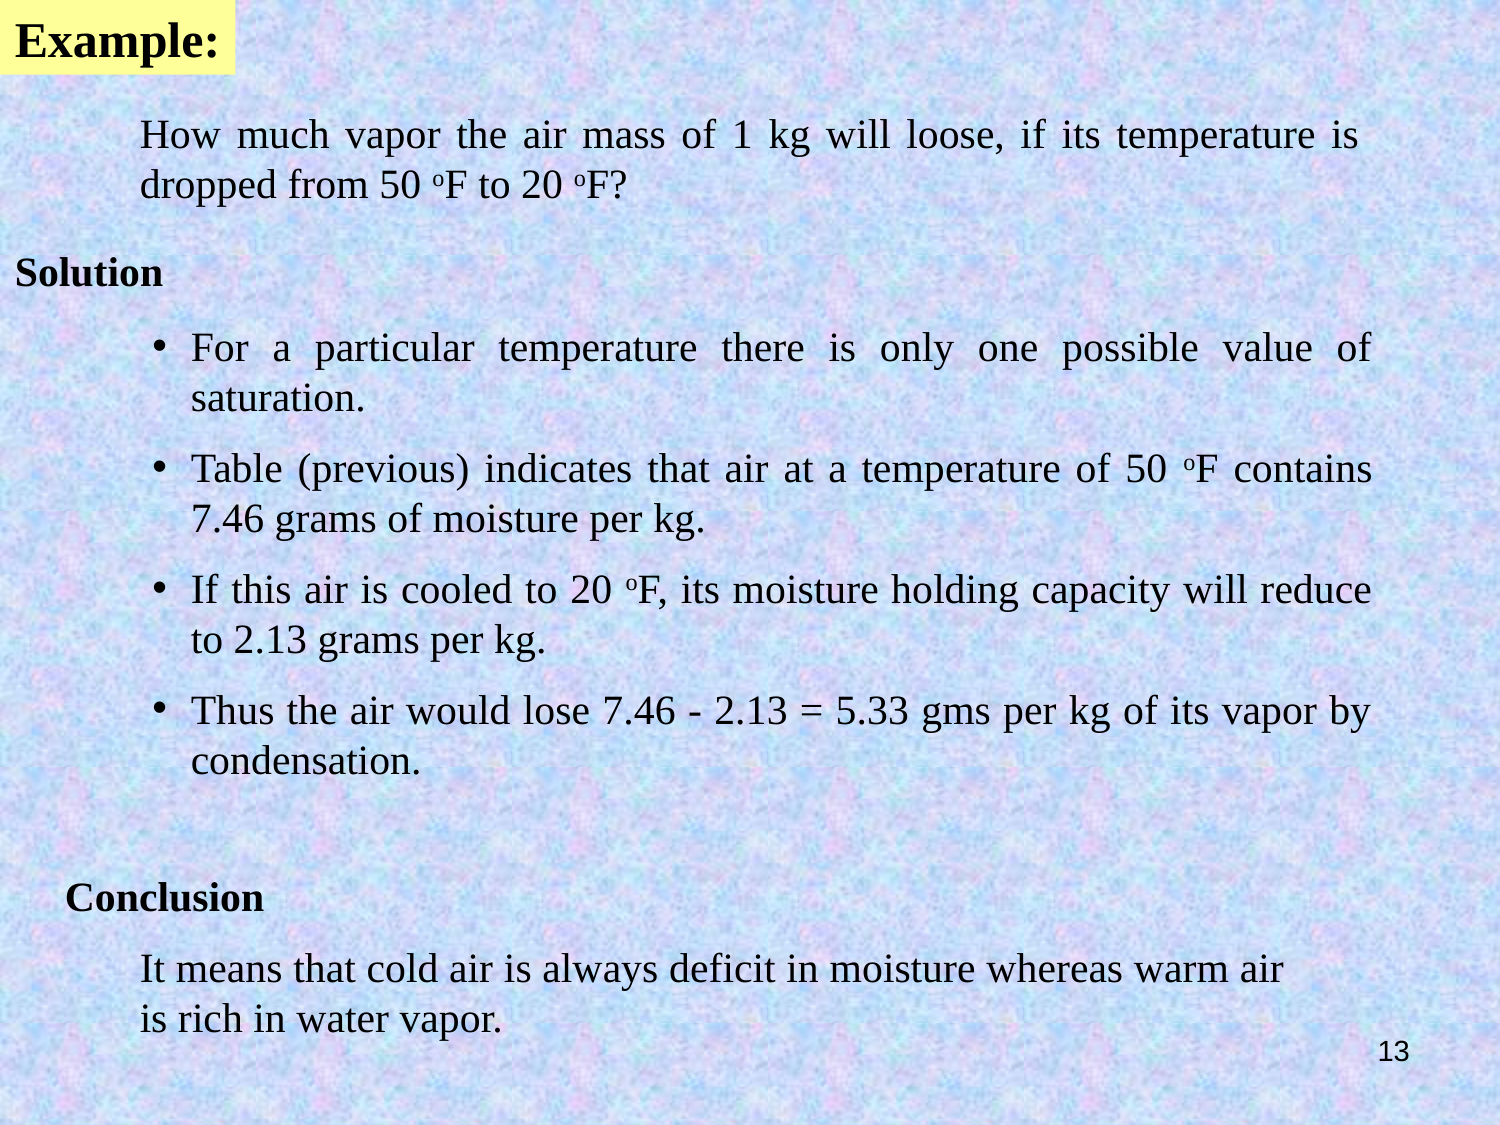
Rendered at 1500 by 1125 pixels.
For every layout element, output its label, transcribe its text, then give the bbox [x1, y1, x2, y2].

text_box How much vapor the air mass of 1 kg will loose, if its temperature is dropped from 50 oF to 20 oF? [125, 99, 1375, 215]
text_box Example: [0, 0, 236, 75]
slide_number 13 [1074, 1024, 1426, 1103]
text_box Solution [0, 237, 179, 303]
picture [0, 0, 1500, 1125]
text_box Conclusion It means that cold air is always deficit in moisture whereas warm air is rich in water vapor. [50, 862, 1300, 1049]
text_box For a particular temperature there is only one possible value of saturation. Table (previous) indicates that air at a temperature of 50 oF contains 7.46 grams of moisture per kg. If this air is cooled to 20 oF, its moisture holding capacity will reduce to 2.13 grams per kg. Thus the air would lose 7.46 - 2.13 = 5.33 gms per kg of its vapor by condensation. [137, 312, 1388, 790]
